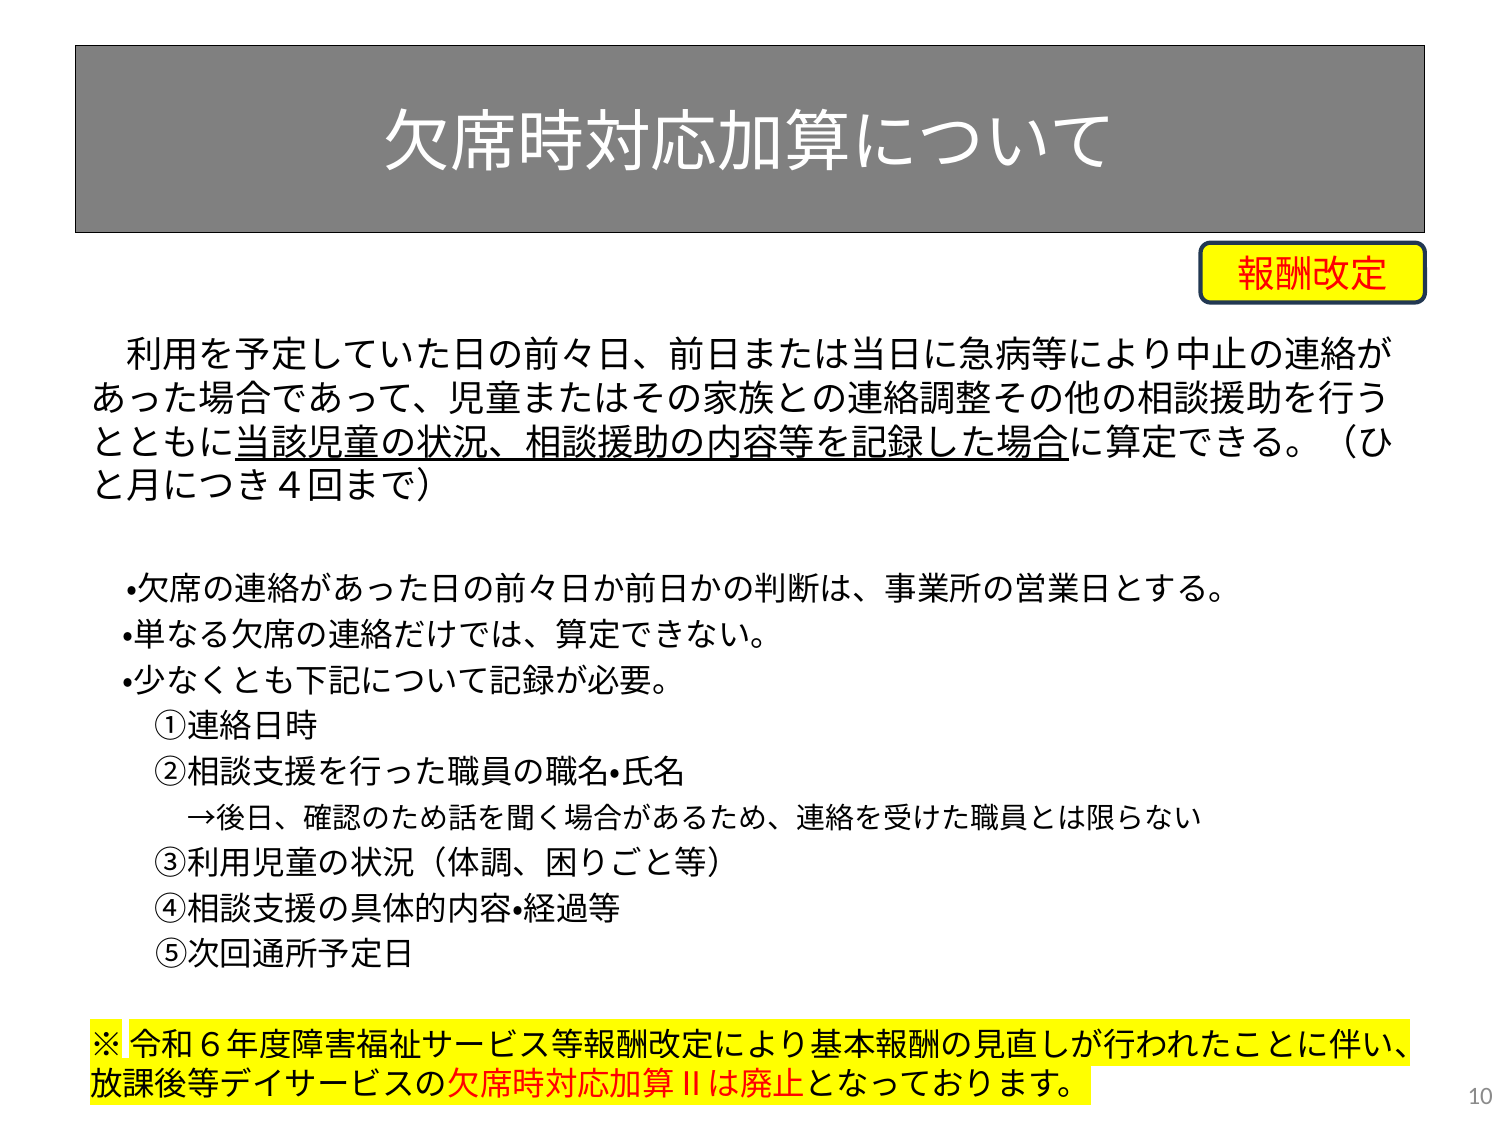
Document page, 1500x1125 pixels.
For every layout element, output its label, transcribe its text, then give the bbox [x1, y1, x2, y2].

title 欠席時対応加算について [75, 45, 1425, 233]
list 利用を予定していた日の前々日、前日または当日に急病等により中止の連絡があった場合であって、児童またはその家族との連絡調整その他の相談援助を行うとともに当該児童の状況、相談援助の内容等を記録した場合に算定できる。（ひと月につき４回まで） ・欠席の連絡があった日の前々日か前日かの判断は、事業所の営業日とする。 ・単なる欠席の連絡だけでは、算定できない。 ・少なくとも下記について記録が必要。 ①連絡日時 ②相談支援を行った職員の職名・氏名 →後日、確認のため話を聞く場合があるため、連絡を受けた職員とは限らない ③利用児童の状況（体調、困りごと等） ④相談支援の具体的内容・経過等 ⑤次回通所予定日 ※令和６年度障害福祉サービス等報酬改定により基本報酬の見直しが行われたことに伴い、放課後等デイサービスの欠席時対応加算Ⅱは廃止となっております。 [75, 323, 1425, 1118]
text_box 報酬改定 [1198, 240, 1428, 305]
slide_number 10 [1158, 1065, 1500, 1125]
